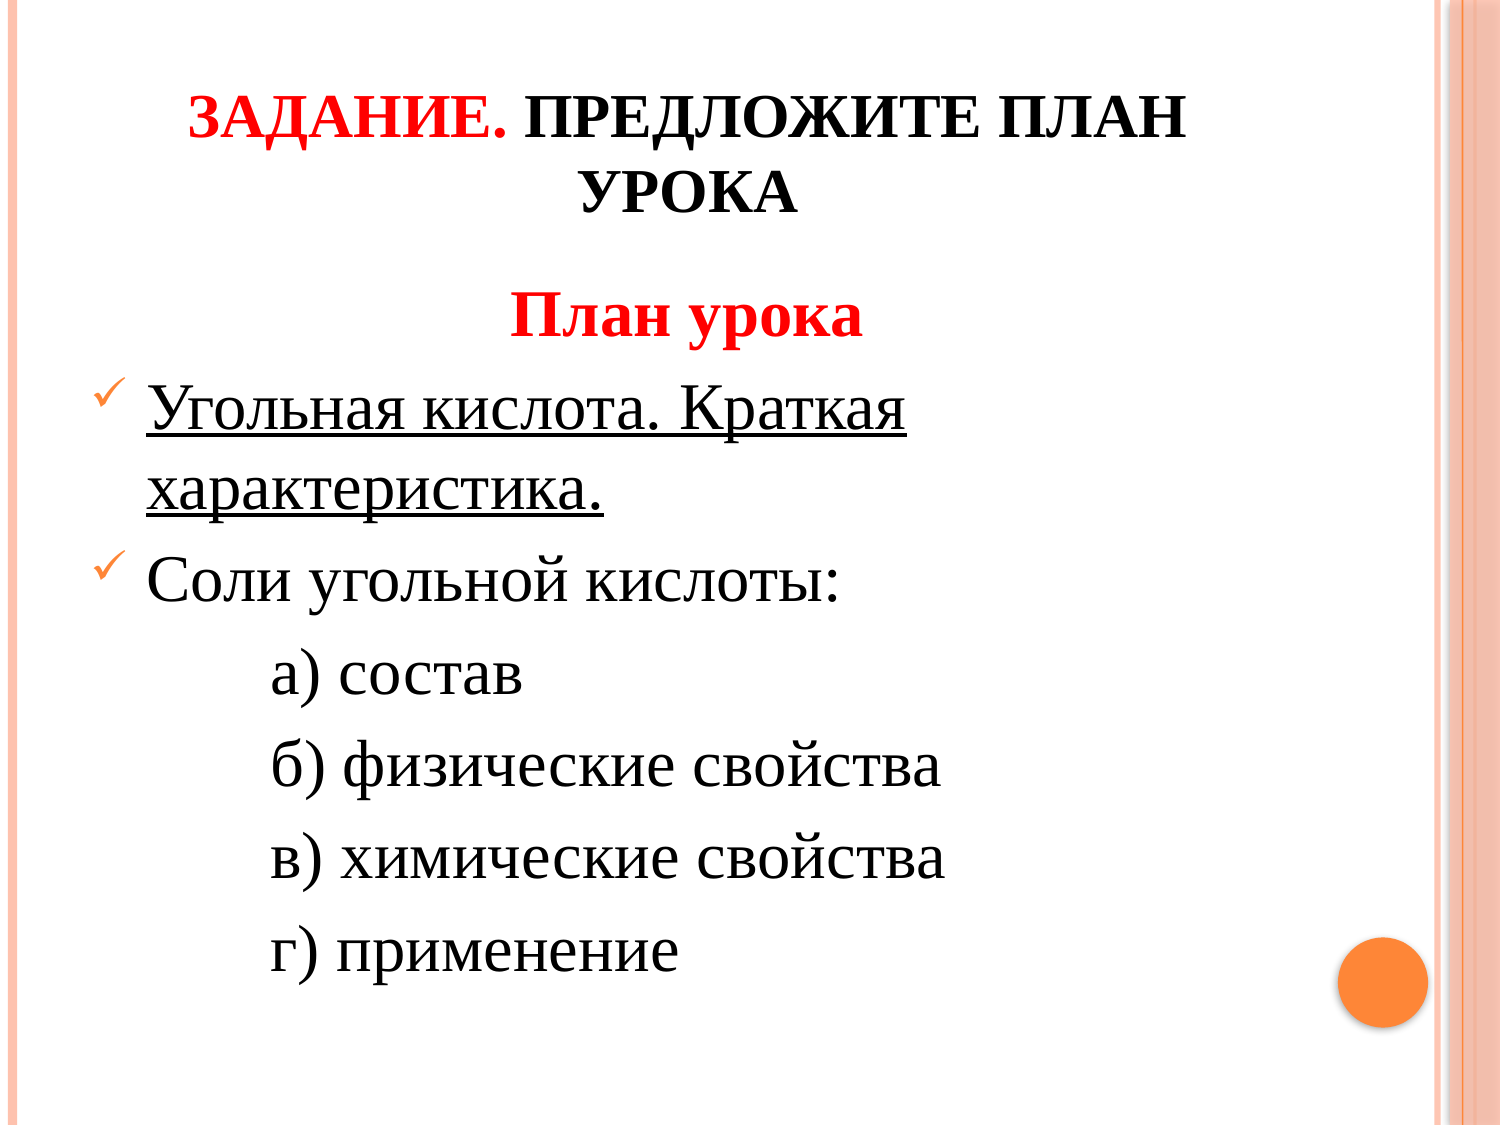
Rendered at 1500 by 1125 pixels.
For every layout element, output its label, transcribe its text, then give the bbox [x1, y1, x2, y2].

list План урока Угольная кислота. Краткая характеристика. Соли угольной кислоты: а) состав б) физические свойства в) химические свойства г) применение [74, 262, 1301, 1063]
title Задание. Предложите план урока [75, 45, 1300, 233]
